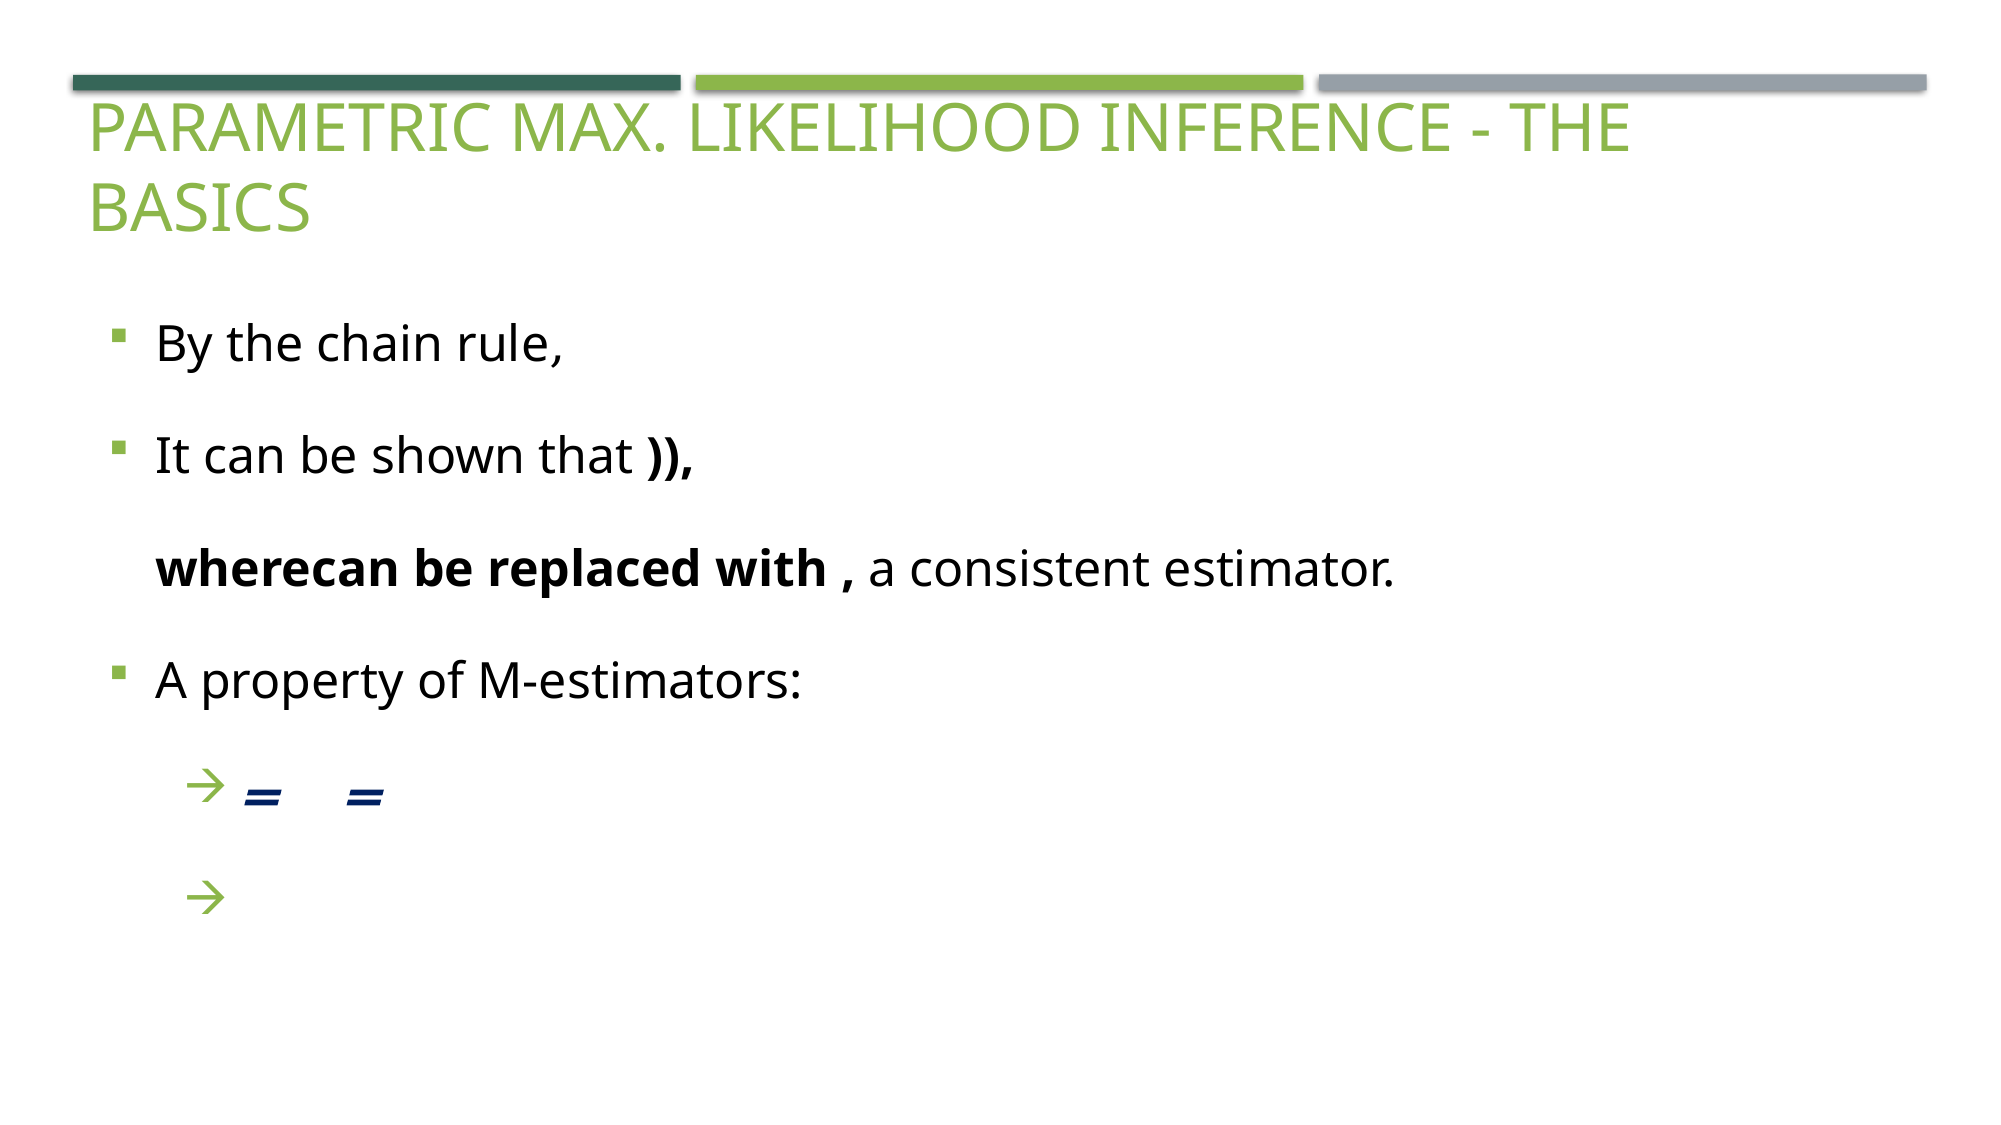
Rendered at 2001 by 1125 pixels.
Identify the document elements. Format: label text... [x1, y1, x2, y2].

title PARAMETRIC MAX. LIKELIHOOD INFERENCE - the basics [72, 118, 1882, 212]
